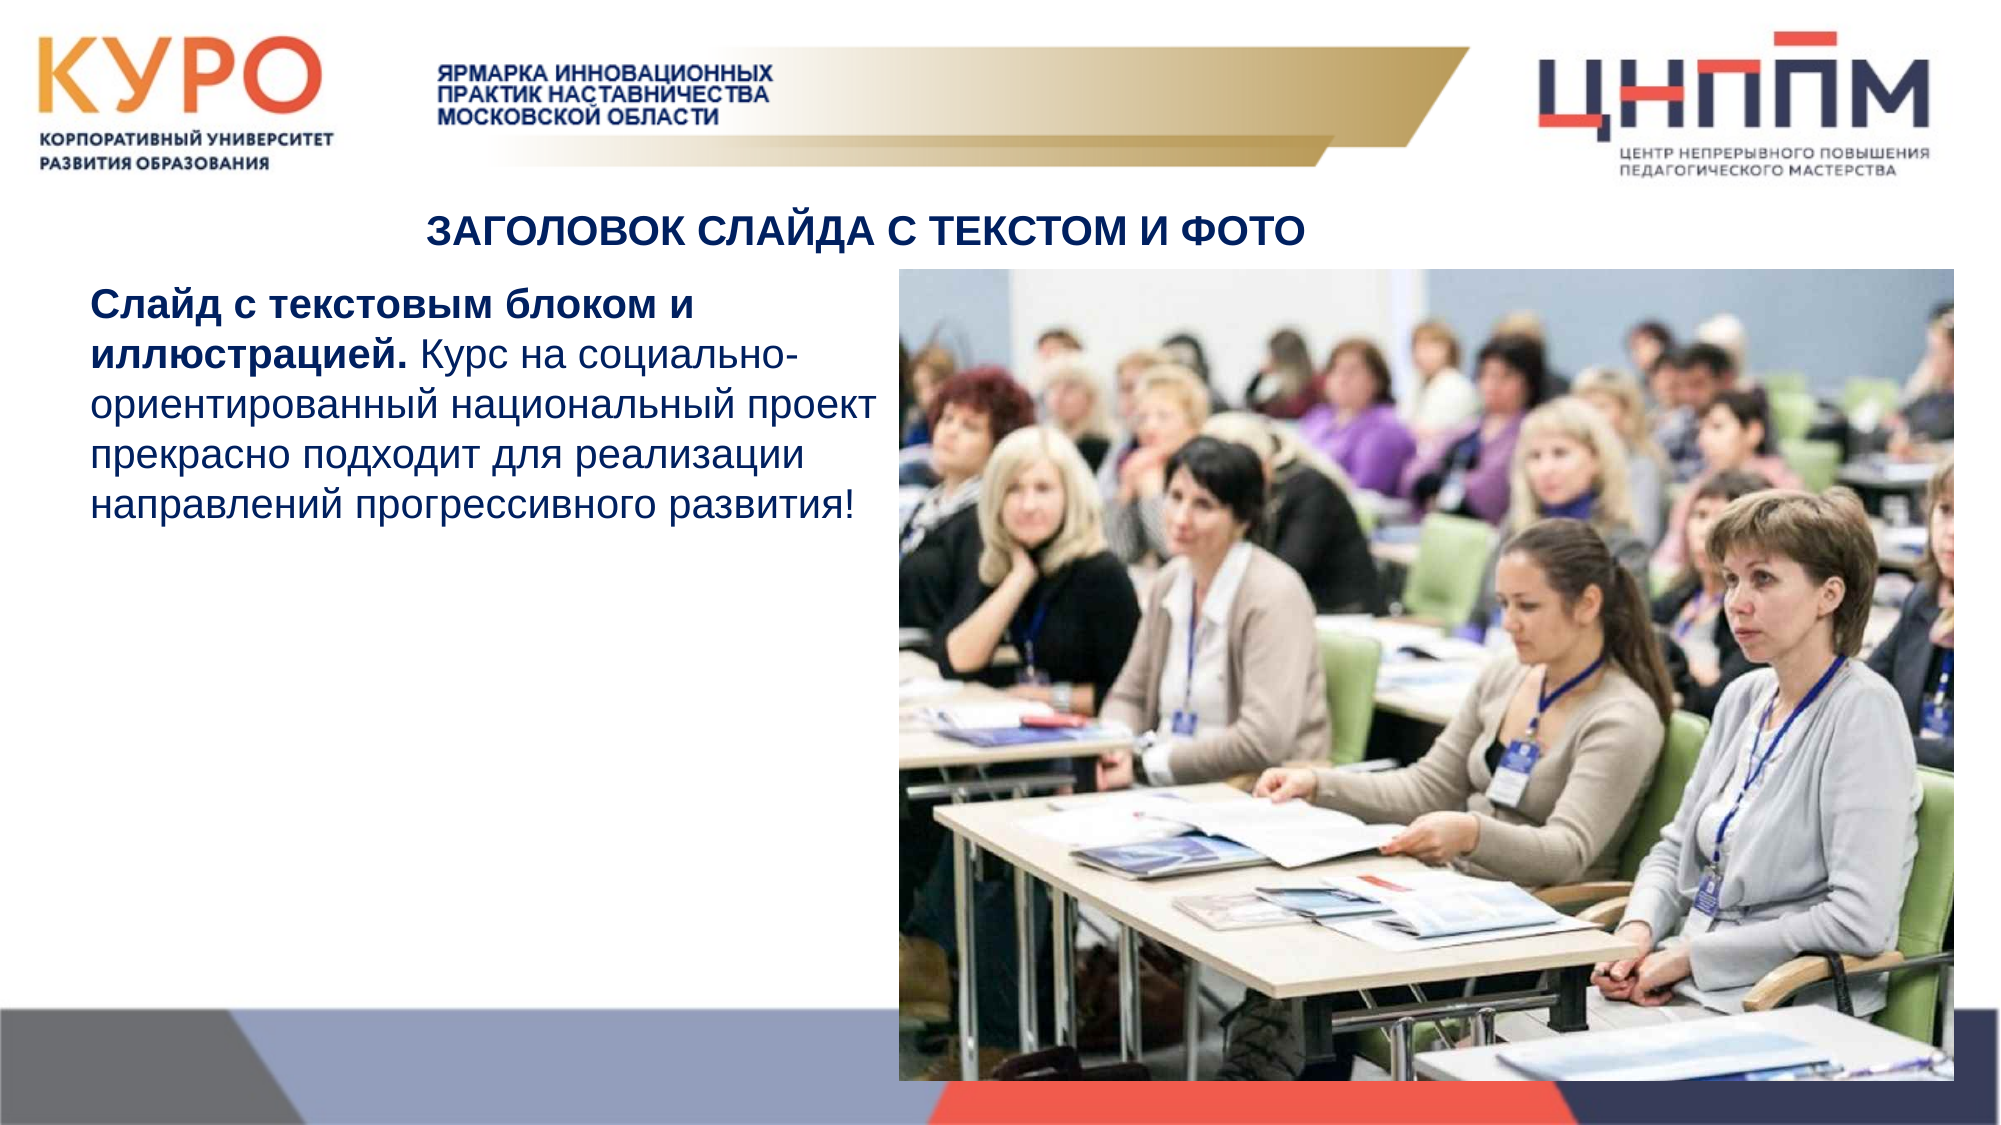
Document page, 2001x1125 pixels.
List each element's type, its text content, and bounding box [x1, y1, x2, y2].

text_box Слайд с текстовым блоком и иллюстрацией. Курс на социально-ориентированный национальный проект прекрасно подходит для реализации направлений прогрессивного развития! [74, 268, 900, 849]
text_box ЗАГОЛОВОК СЛАЙДА С ТЕКСТОМ И ФОТО [411, 178, 1812, 269]
picture [0, 0, 2001, 1125]
